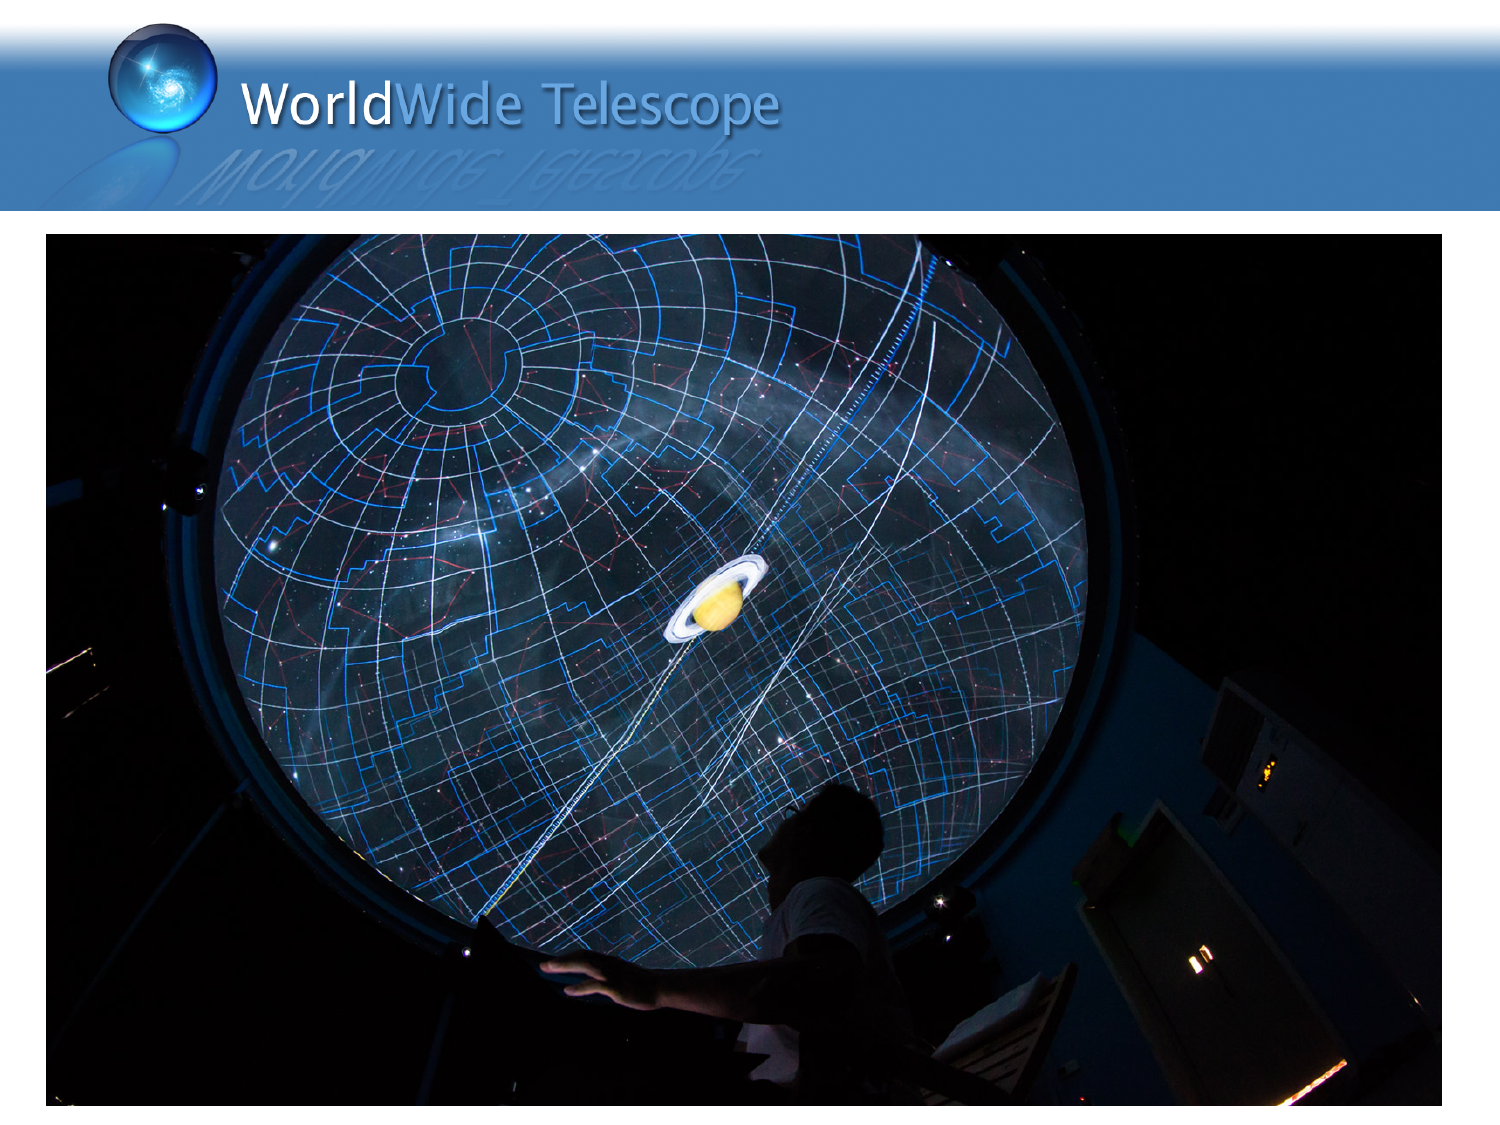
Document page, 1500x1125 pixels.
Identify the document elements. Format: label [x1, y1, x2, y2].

list [0, 0, 1500, 212]
picture [46, 234, 1442, 1107]
